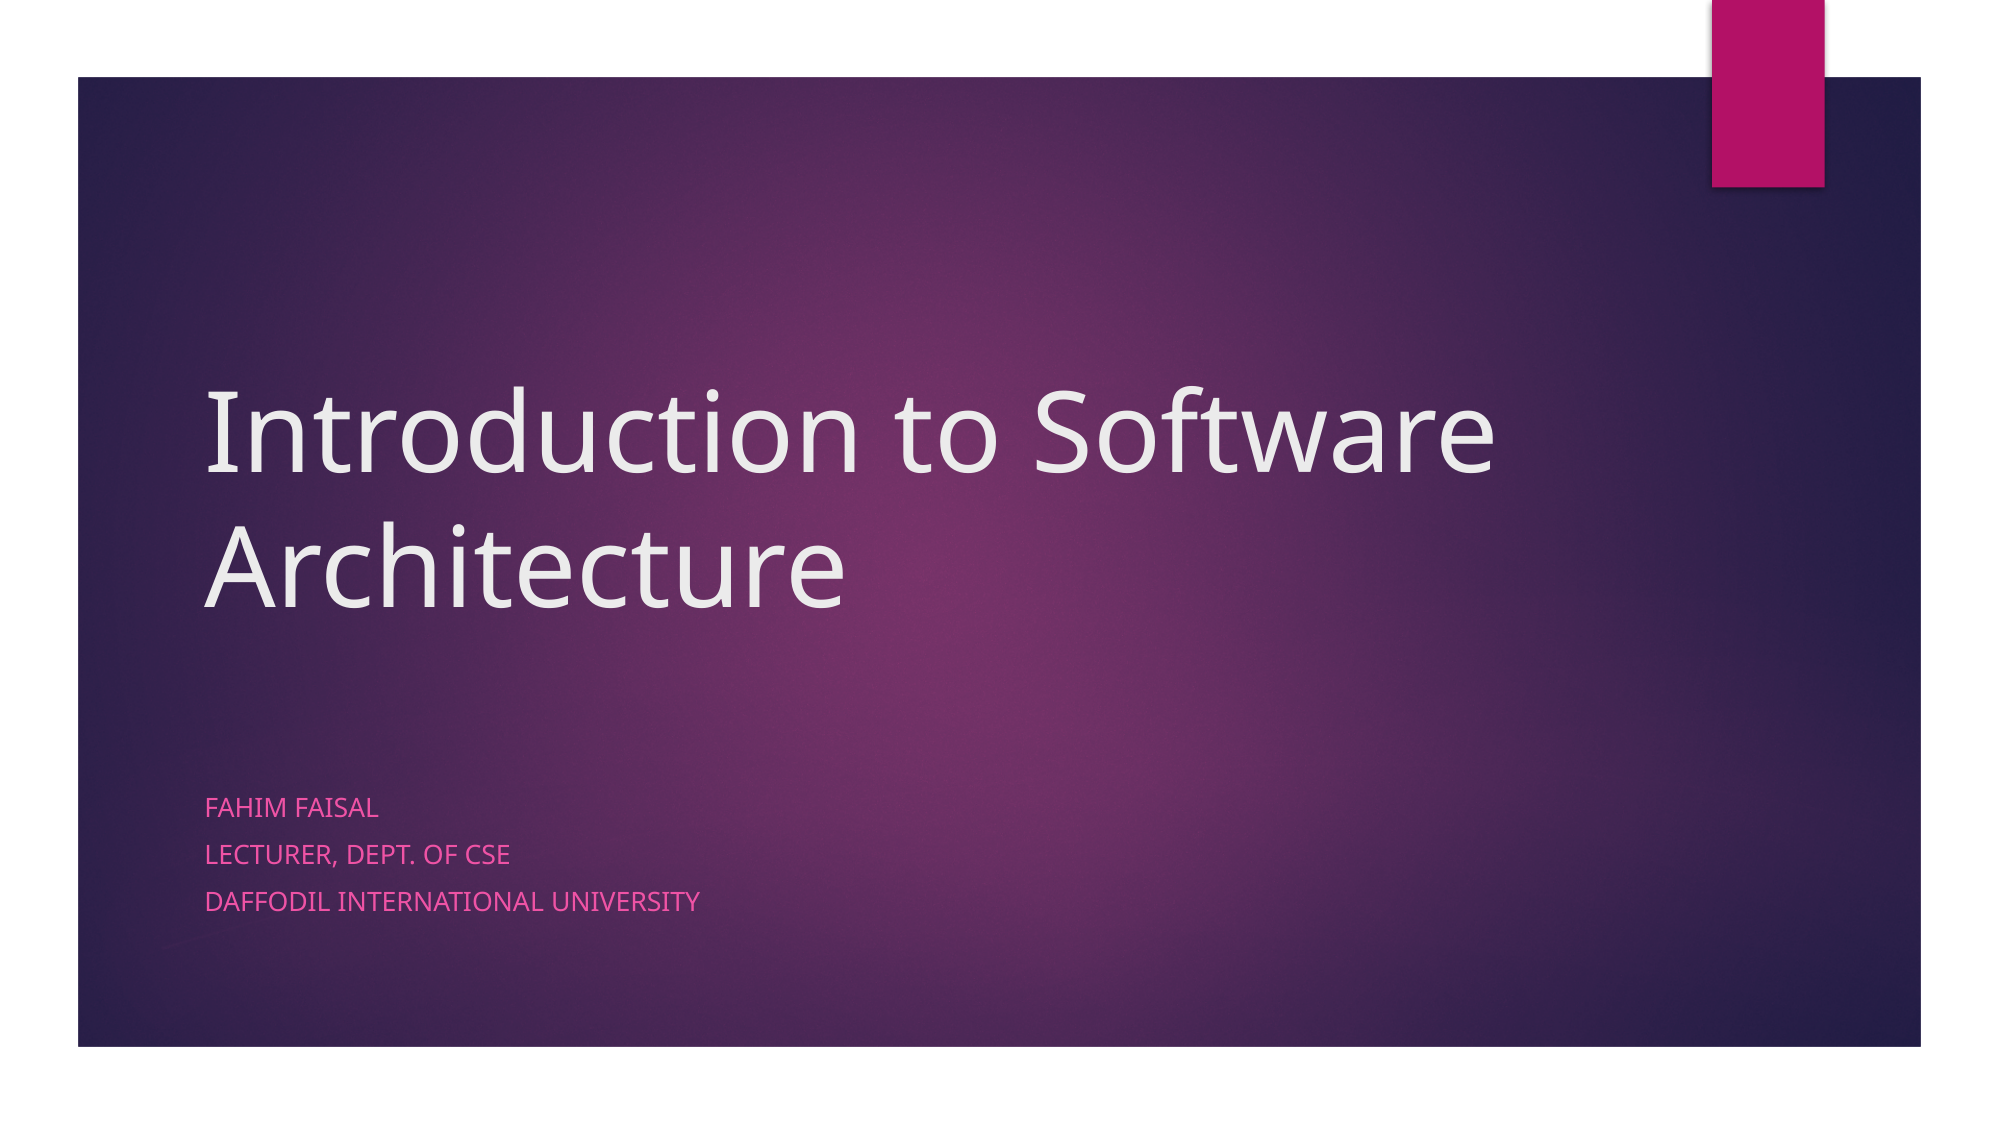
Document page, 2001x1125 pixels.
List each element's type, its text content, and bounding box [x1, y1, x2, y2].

subtitle Fahim Faisal Lecturer, Dept. of CSE Daffodil International University [189, 783, 1638, 925]
title Introduction to Software Architecture [189, 344, 1638, 638]
